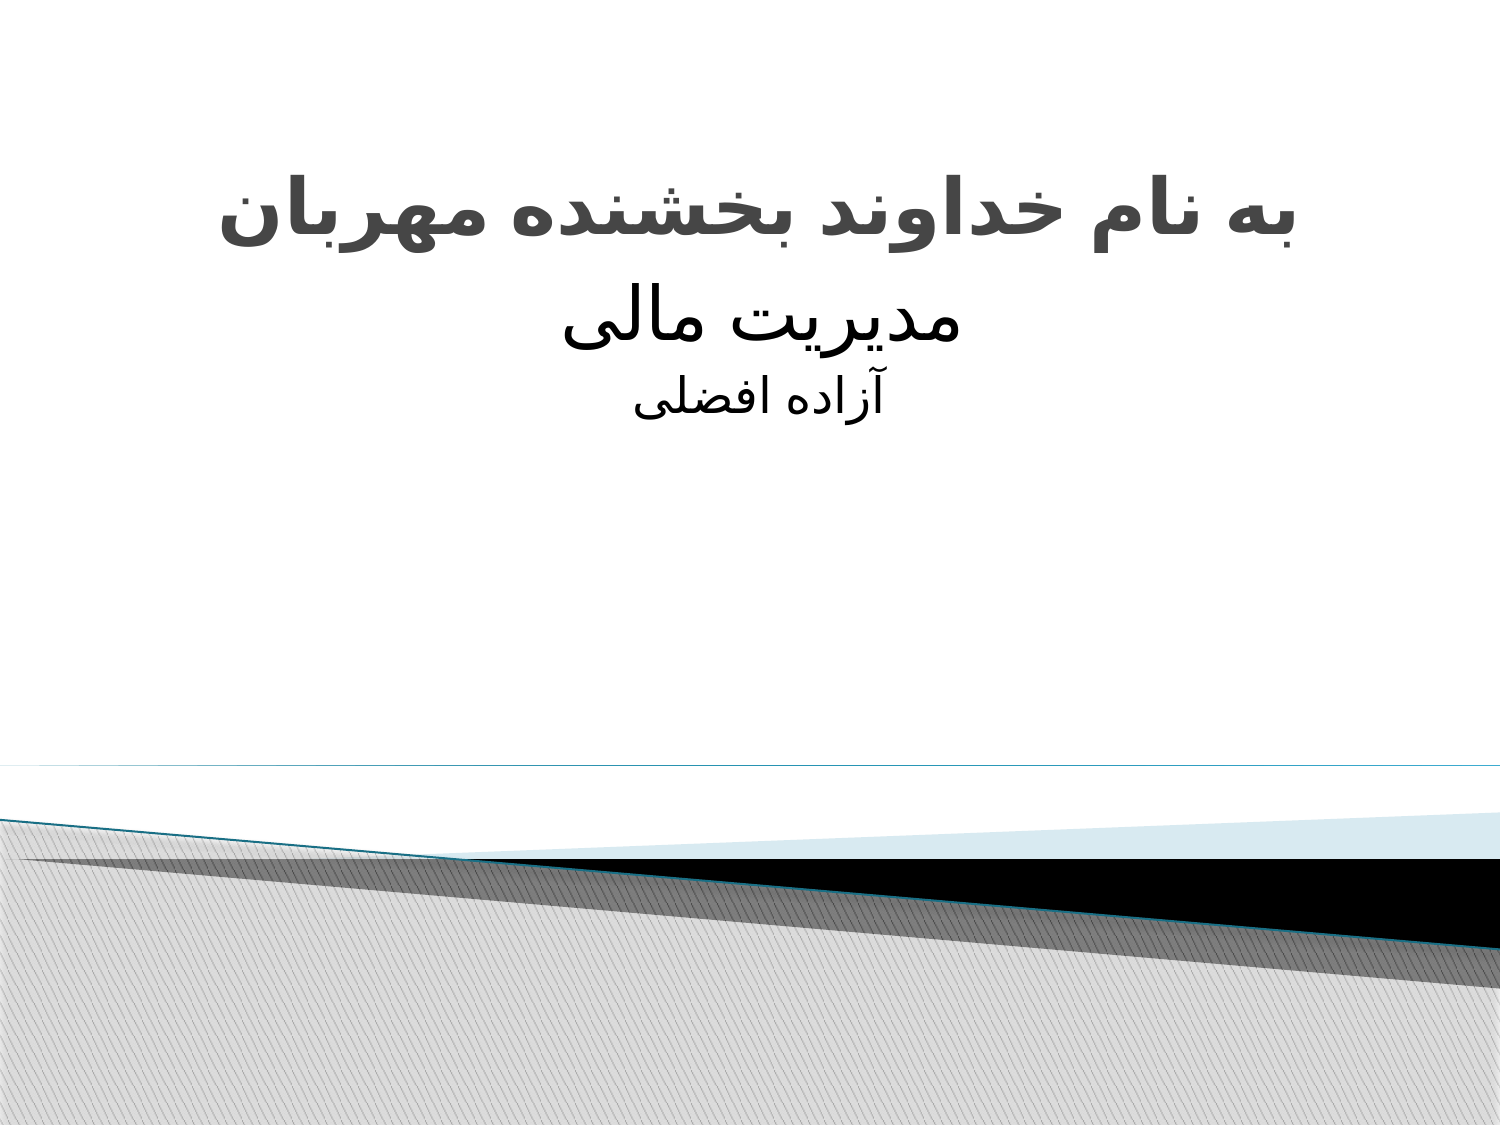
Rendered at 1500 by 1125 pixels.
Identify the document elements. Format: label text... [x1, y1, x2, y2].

picture [5, 859, 1500, 989]
subtitle مدیریت مالی آزاده افضلی [222, 257, 1273, 868]
title به نام خداوند بخشنده مهربان [112, 82, 1388, 258]
